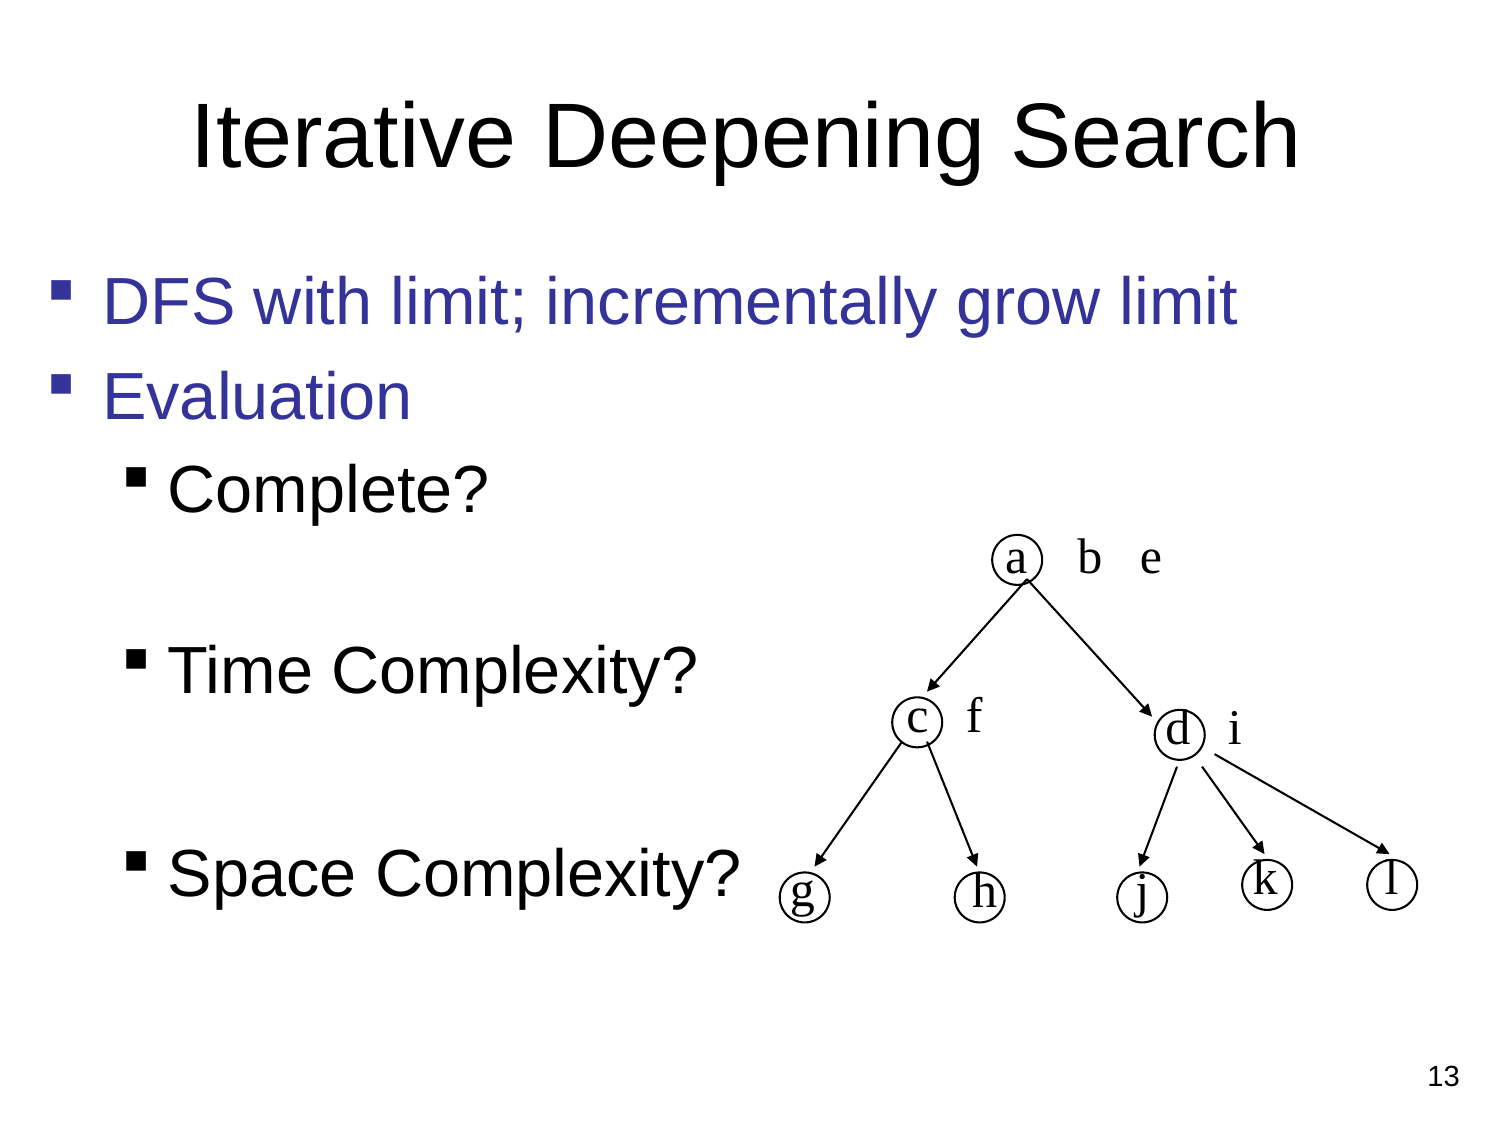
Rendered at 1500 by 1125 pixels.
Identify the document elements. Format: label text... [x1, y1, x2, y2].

text_box l [1369, 837, 1414, 913]
title Iterative Deepening Search [75, 0, 1425, 263]
text_box k [1237, 837, 1293, 913]
text_box g [775, 849, 831, 924]
list DFS with limit; incrementally grow limit Evaluation Complete? Time Complexity? Space Complexity? [37, 249, 1500, 571]
text_box j [1120, 849, 1165, 925]
text_box c f [891, 674, 998, 750]
text_box h [957, 849, 1013, 925]
slide_number 13 [1412, 1050, 1500, 1125]
text_box d i [1150, 687, 1257, 763]
text_box [1026, 579, 1150, 716]
text_box a b e [990, 516, 1178, 592]
text_box [1414, 872, 1418, 898]
